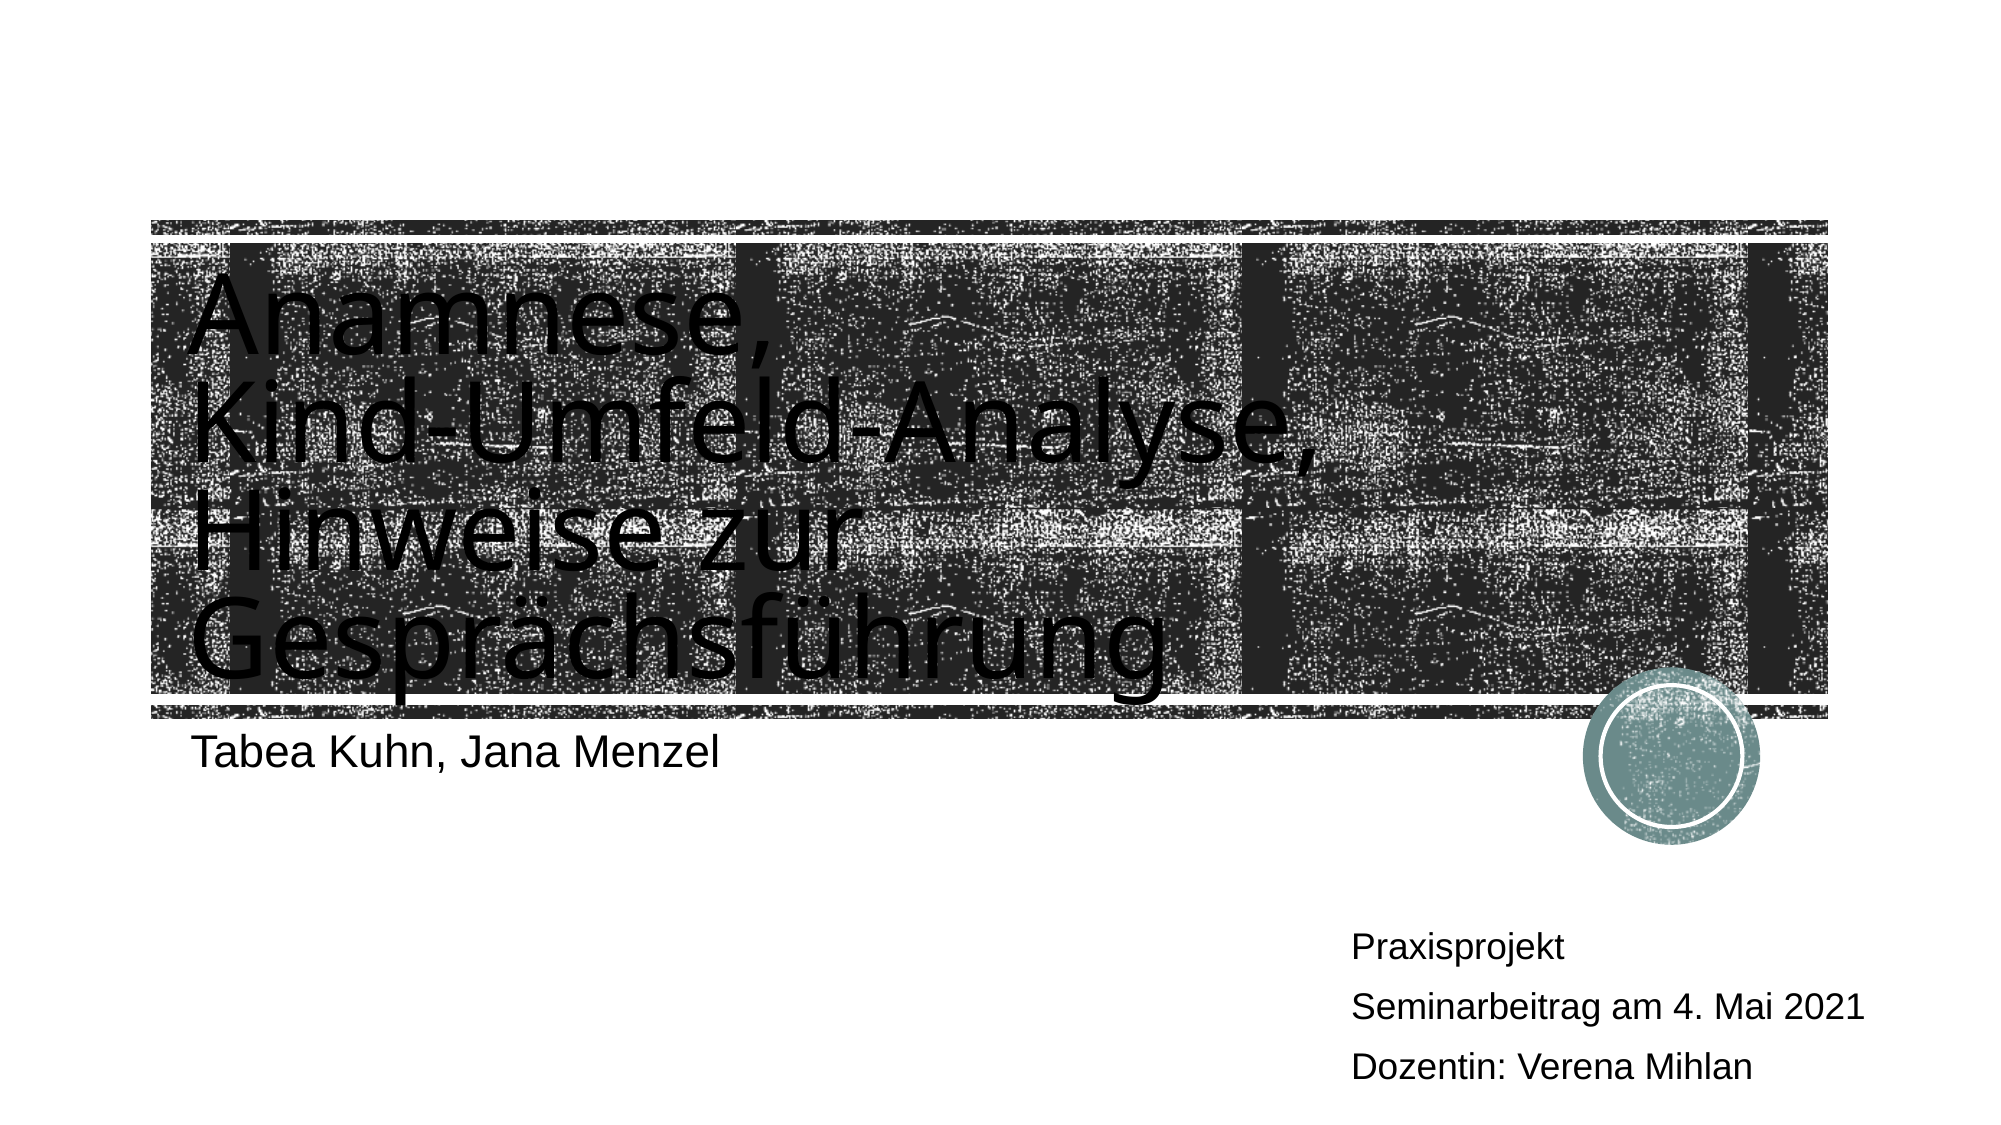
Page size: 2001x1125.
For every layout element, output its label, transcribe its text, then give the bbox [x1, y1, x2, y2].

title Anamnese, Kind-Umfeld-Analyse, Hinweise zur Gesprächsführung [172, 234, 1808, 733]
subtitle Tabea Kuhn, Jana Menzel [175, 720, 1470, 896]
text_box Praxisprojekt Seminarbeitrag am 4. Mai 2021 Dozentin: Verena Mihlan [1336, 920, 2000, 1096]
